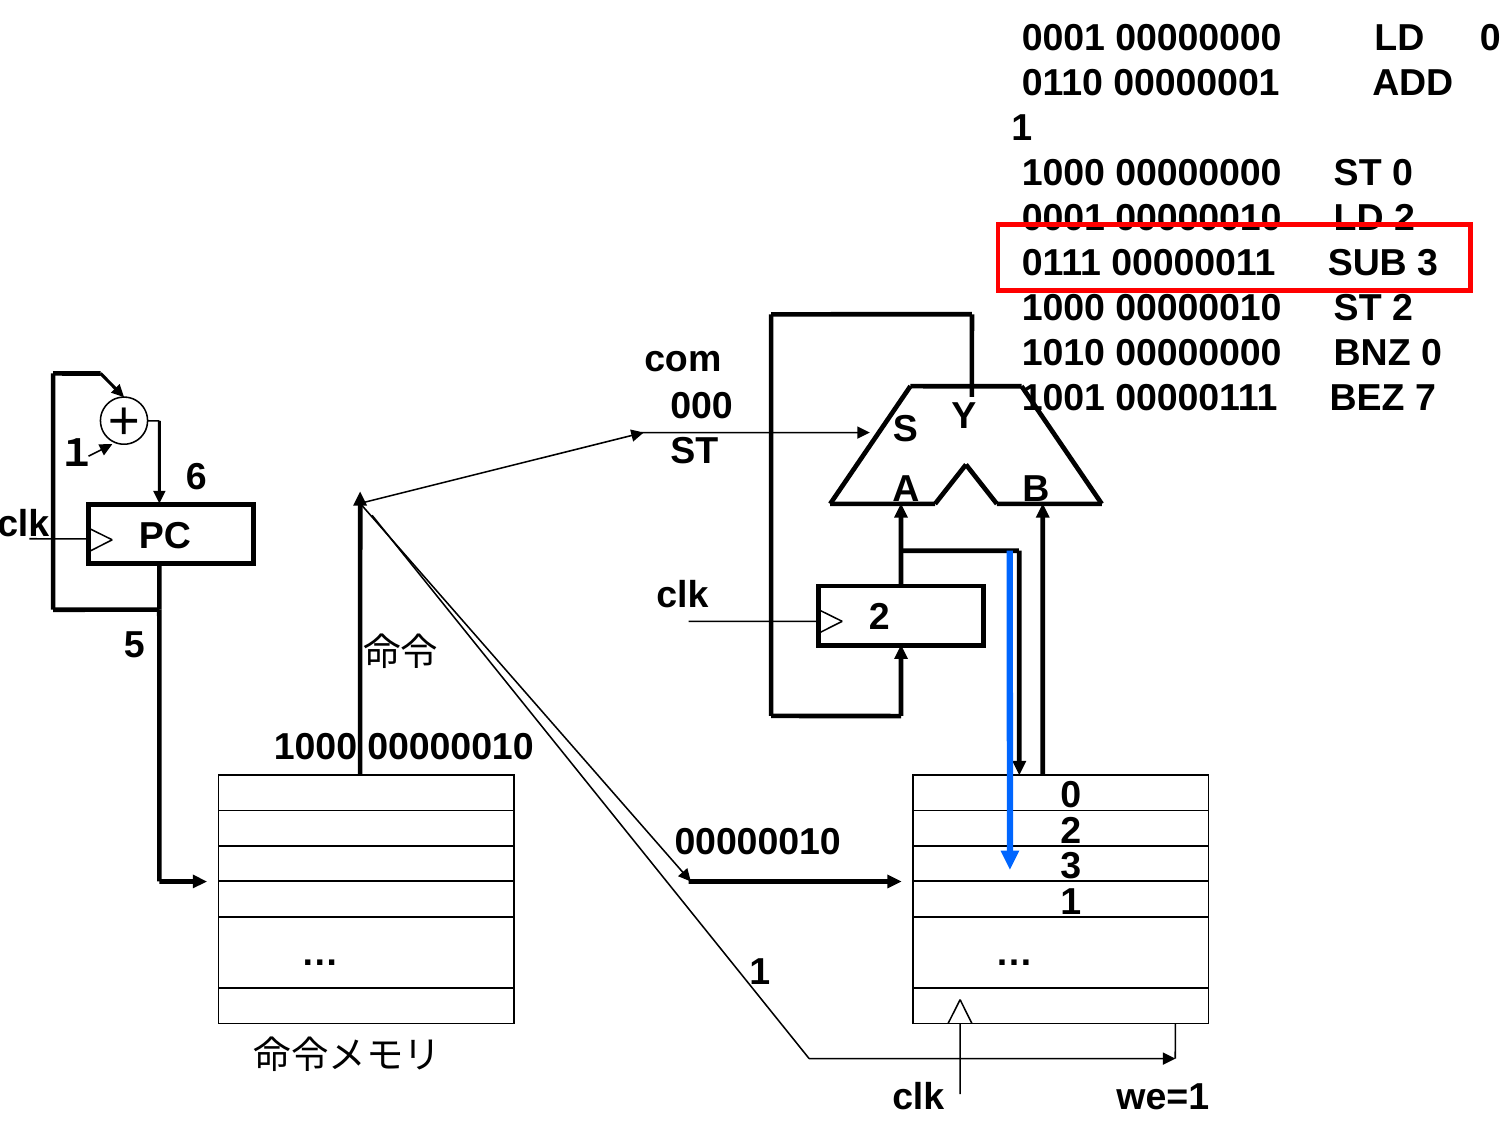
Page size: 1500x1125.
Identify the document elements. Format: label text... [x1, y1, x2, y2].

text_box [88, 504, 124, 564]
text_box 0 [1045, 762, 1097, 798]
text_box [894, 645, 908, 716]
text_box clk [877, 1064, 960, 1125]
text_box [1003, 550, 1017, 870]
text_box [88, 444, 113, 457]
text_box we=1 [1101, 1064, 1294, 1125]
text_box 6 [171, 444, 234, 504]
text_box [218, 881, 514, 916]
text_box [912, 881, 1045, 916]
text_box [1010, 810, 1045, 845]
text_box 0001 00000000 LD 0 0110 00000001 ADD 1 1000 00000000 ST 0 0001 00000010 LD 2 0111 00000011 SUB 3 1000 00000010 ST 2 1010 00000000 BNZ 0 1001 00000111 BEZ 7 [996, 0, 1500, 425]
text_box [1097, 774, 1209, 810]
text_box [218, 774, 514, 810]
text_box A [877, 507, 898, 516]
text_box 1 [1045, 869, 1097, 930]
text_box A [904, 507, 935, 516]
text_box [902, 585, 984, 646]
text_box [912, 988, 1209, 1024]
text_box [912, 774, 1009, 810]
text_box [218, 916, 514, 988]
text_box [1097, 810, 1209, 845]
text_box B [1007, 507, 1040, 516]
text_box 2 [1045, 798, 1097, 834]
text_box 5 [109, 612, 160, 673]
text_box [1097, 881, 1209, 916]
text_box [218, 988, 514, 1024]
text_box PC [124, 503, 206, 564]
text_box 3 [1045, 834, 1097, 869]
text_box [153, 420, 166, 504]
text_box [206, 504, 254, 564]
text_box clk [641, 562, 724, 623]
text_box [818, 585, 900, 646]
text_box 命令 [348, 620, 454, 681]
text_box [998, 224, 1471, 291]
text_box [809, 1052, 1176, 1065]
text_box [1013, 550, 1026, 775]
text_box 1 [734, 939, 786, 999]
text_box com [629, 326, 737, 386]
text_box 2 [854, 584, 916, 645]
text_box [100, 373, 124, 398]
text_box [912, 916, 1209, 988]
text_box [218, 810, 514, 845]
text_box … [286, 920, 354, 980]
text_box １ [44, 421, 112, 482]
text_box [1097, 845, 1209, 881]
text_box [912, 845, 1045, 881]
text_box … [980, 920, 1048, 980]
text_box 命令メモリ [238, 1023, 456, 1084]
text_box 000 ST [655, 373, 748, 479]
text_box [218, 845, 514, 881]
text_box ＋ [100, 397, 148, 445]
text_box [691, 875, 902, 888]
text_box B [1045, 507, 1065, 516]
text_box [894, 504, 908, 584]
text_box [830, 386, 1102, 504]
text_box [360, 429, 644, 504]
text_box 00000010 [659, 809, 856, 869]
text_box [353, 491, 365, 620]
text_box [678, 869, 691, 882]
text_box [912, 810, 1009, 845]
text_box 1000 00000010 [259, 714, 549, 775]
text_box [160, 875, 207, 888]
text_box [1036, 504, 1049, 774]
text_box clk [0, 491, 65, 552]
text_box [1010, 774, 1045, 810]
